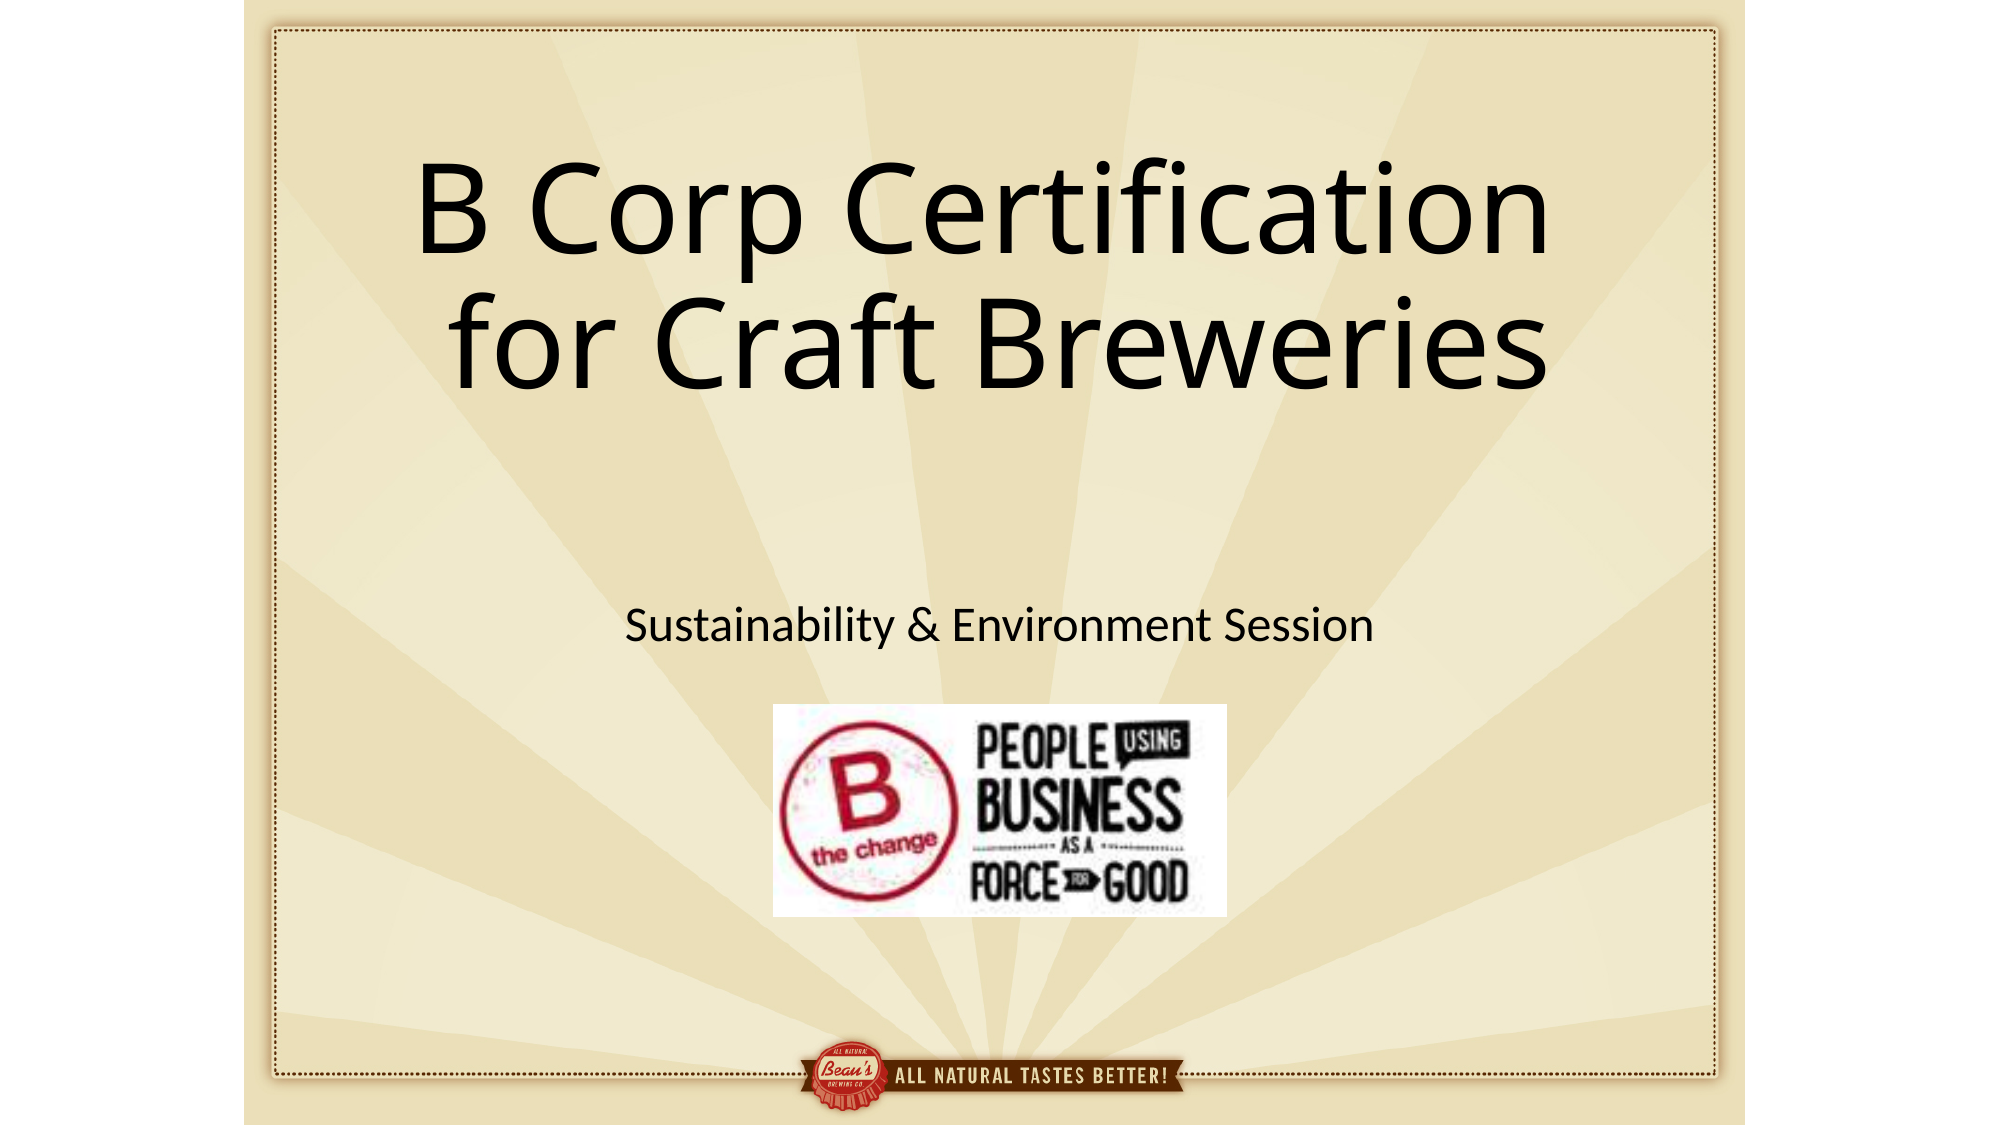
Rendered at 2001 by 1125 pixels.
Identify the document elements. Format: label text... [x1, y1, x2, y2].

title B Corp Certification for Craft Breweries [1745, 31, 1750, 424]
picture [244, 0, 1745, 1125]
subtitle Sustainability & Environment Session [1745, 590, 1750, 863]
